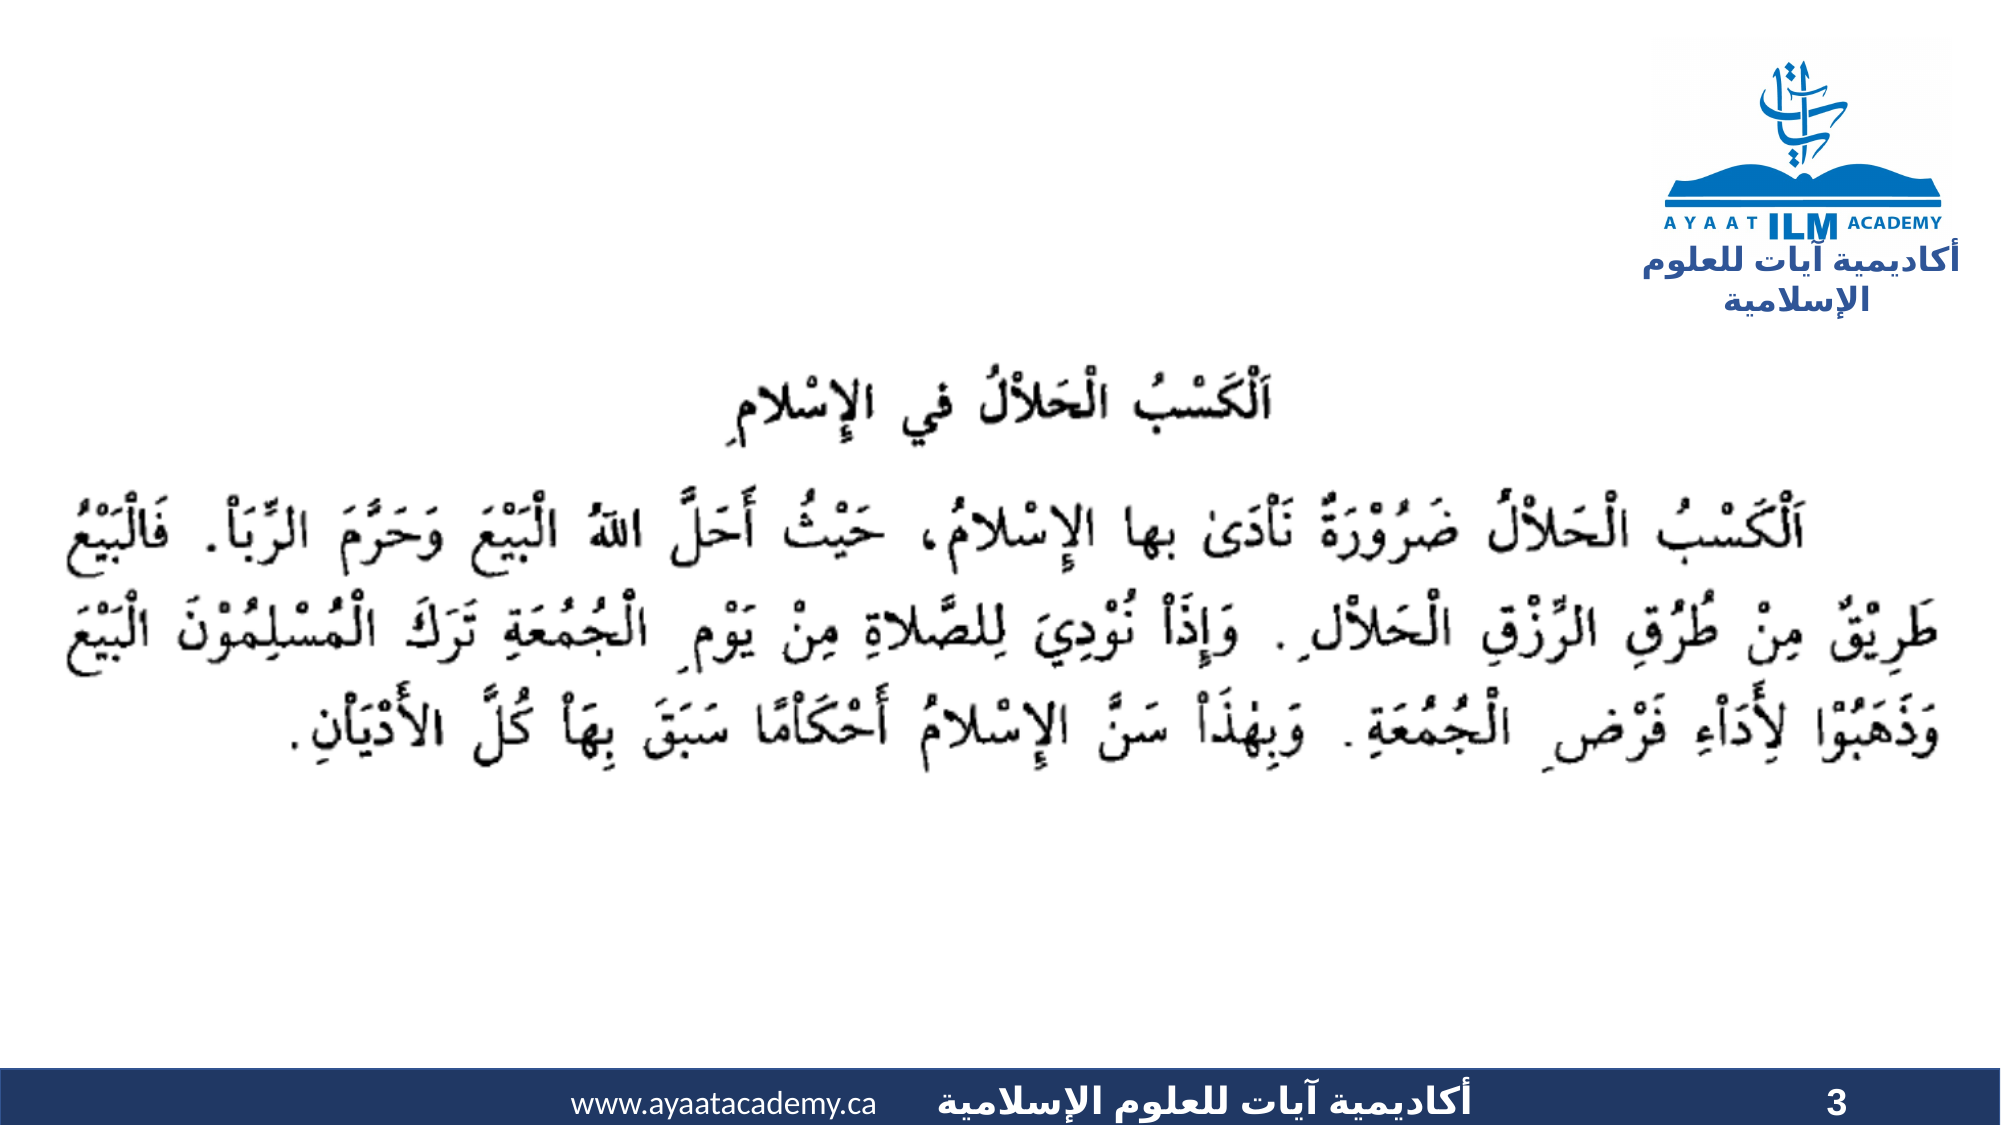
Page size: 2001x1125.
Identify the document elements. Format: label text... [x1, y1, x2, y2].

picture [1651, 37, 1952, 257]
picture [0, 338, 2000, 787]
slide_number 3 [1412, 1070, 1863, 1125]
